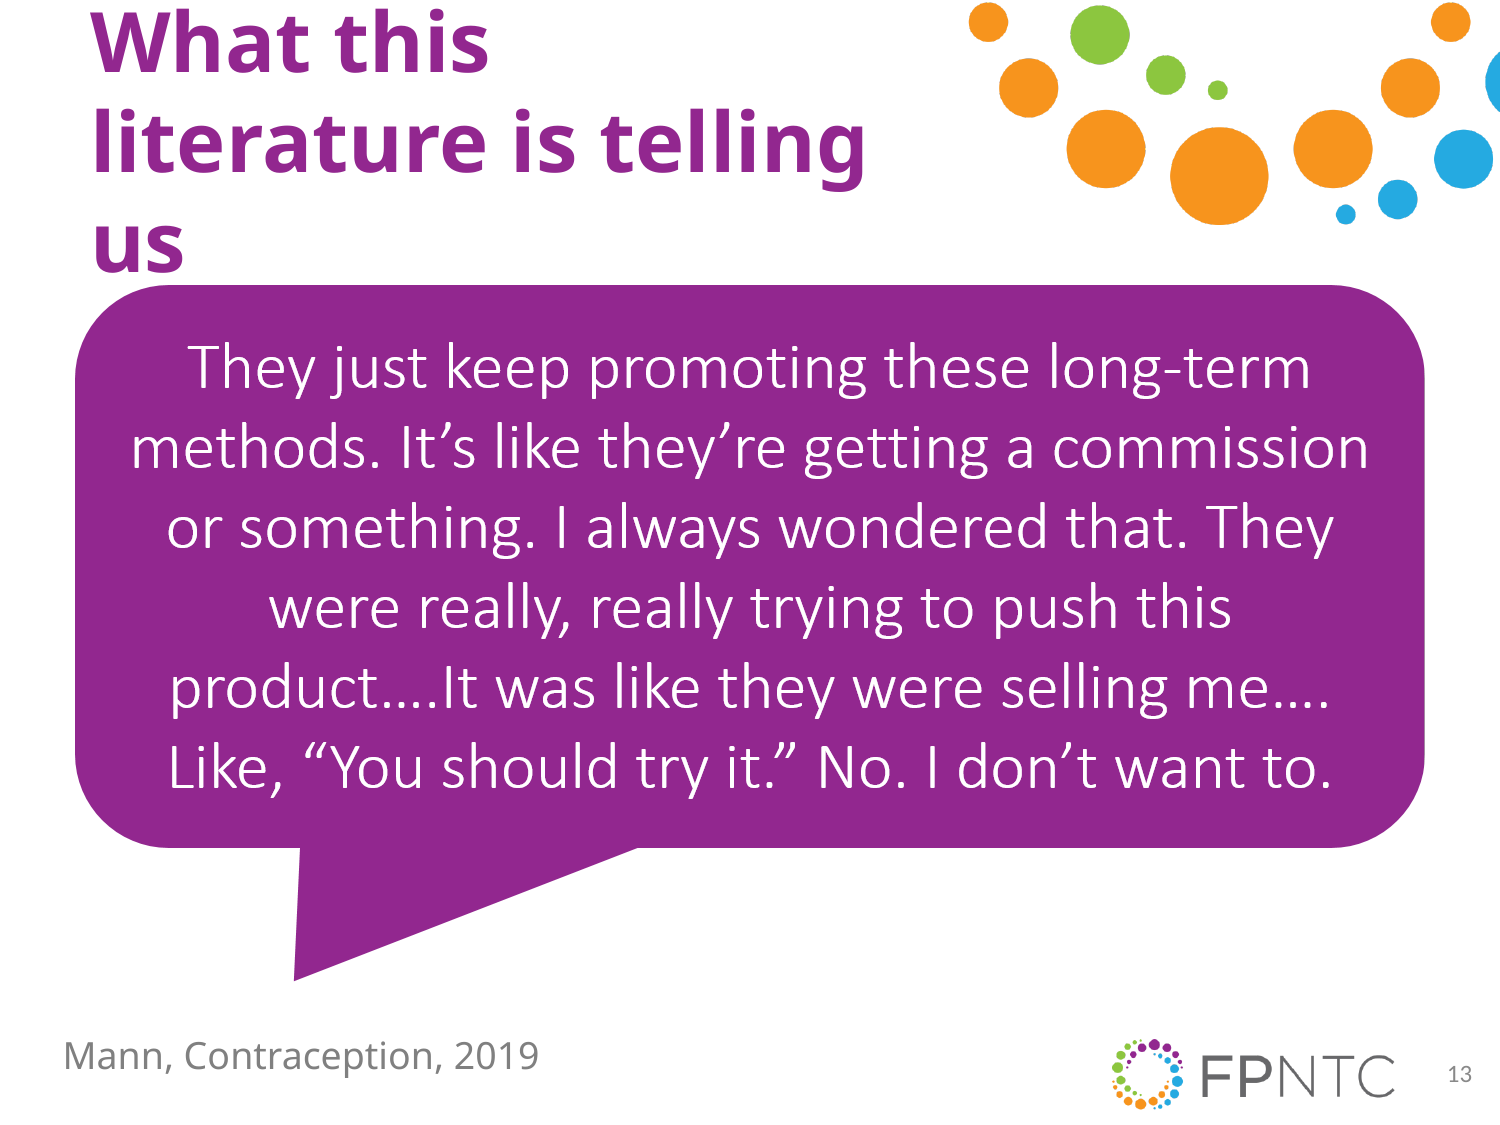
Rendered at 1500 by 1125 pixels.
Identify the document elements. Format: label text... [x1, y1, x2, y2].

text_box Mann, Contraception, 2019 [47, 1024, 555, 1085]
title What this literature is telling us [75, 45, 888, 233]
slide_number 13 [1412, 1042, 1488, 1103]
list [74, 285, 1426, 983]
picture [1112, 1039, 1409, 1111]
picture [962, 0, 1500, 225]
